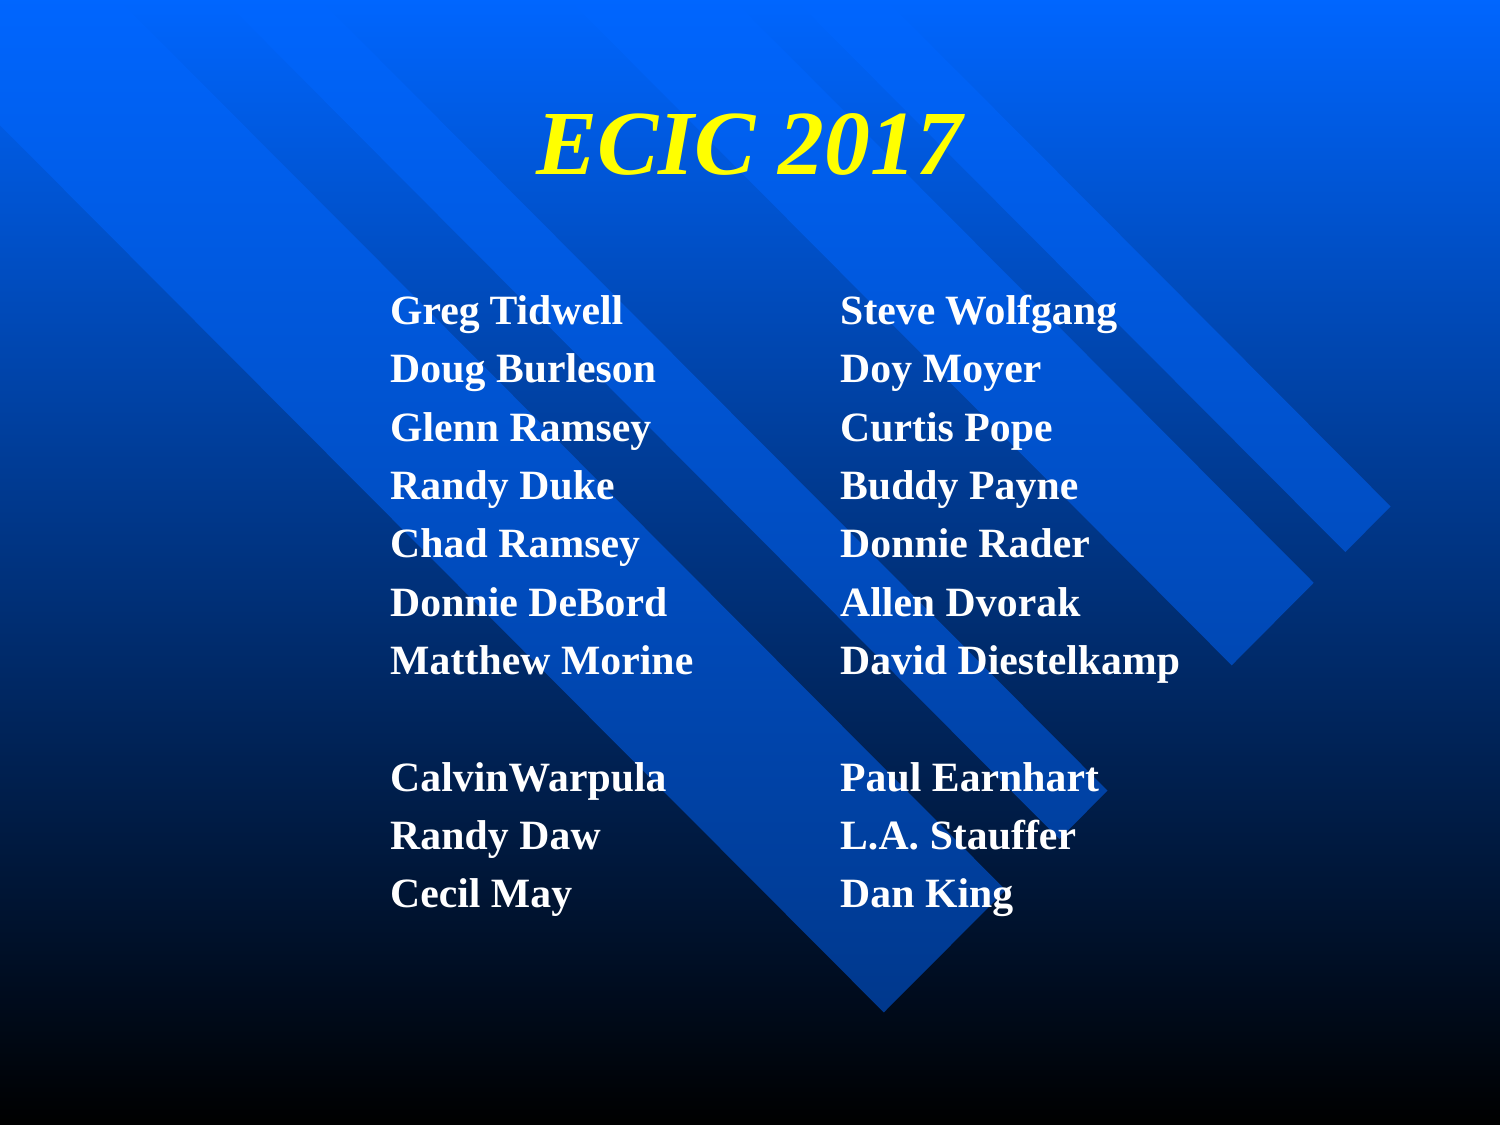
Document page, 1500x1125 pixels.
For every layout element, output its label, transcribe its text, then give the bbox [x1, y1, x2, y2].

title ECIC 2017 [112, 37, 1388, 238]
list Greg Tidwell Steve Wolfgang Doug Burleson Doy Moyer Glenn Ramsey Curtis Pope Randy Duke Buddy Payne Chad Ramsey Donnie Rader Donnie DeBord Allen Dvorak Matthew Morine David Diestelkamp CalvinWarpula Paul Earnhart Randy Daw L.A. Stauffer Cecil May Dan King [374, 274, 1388, 976]
